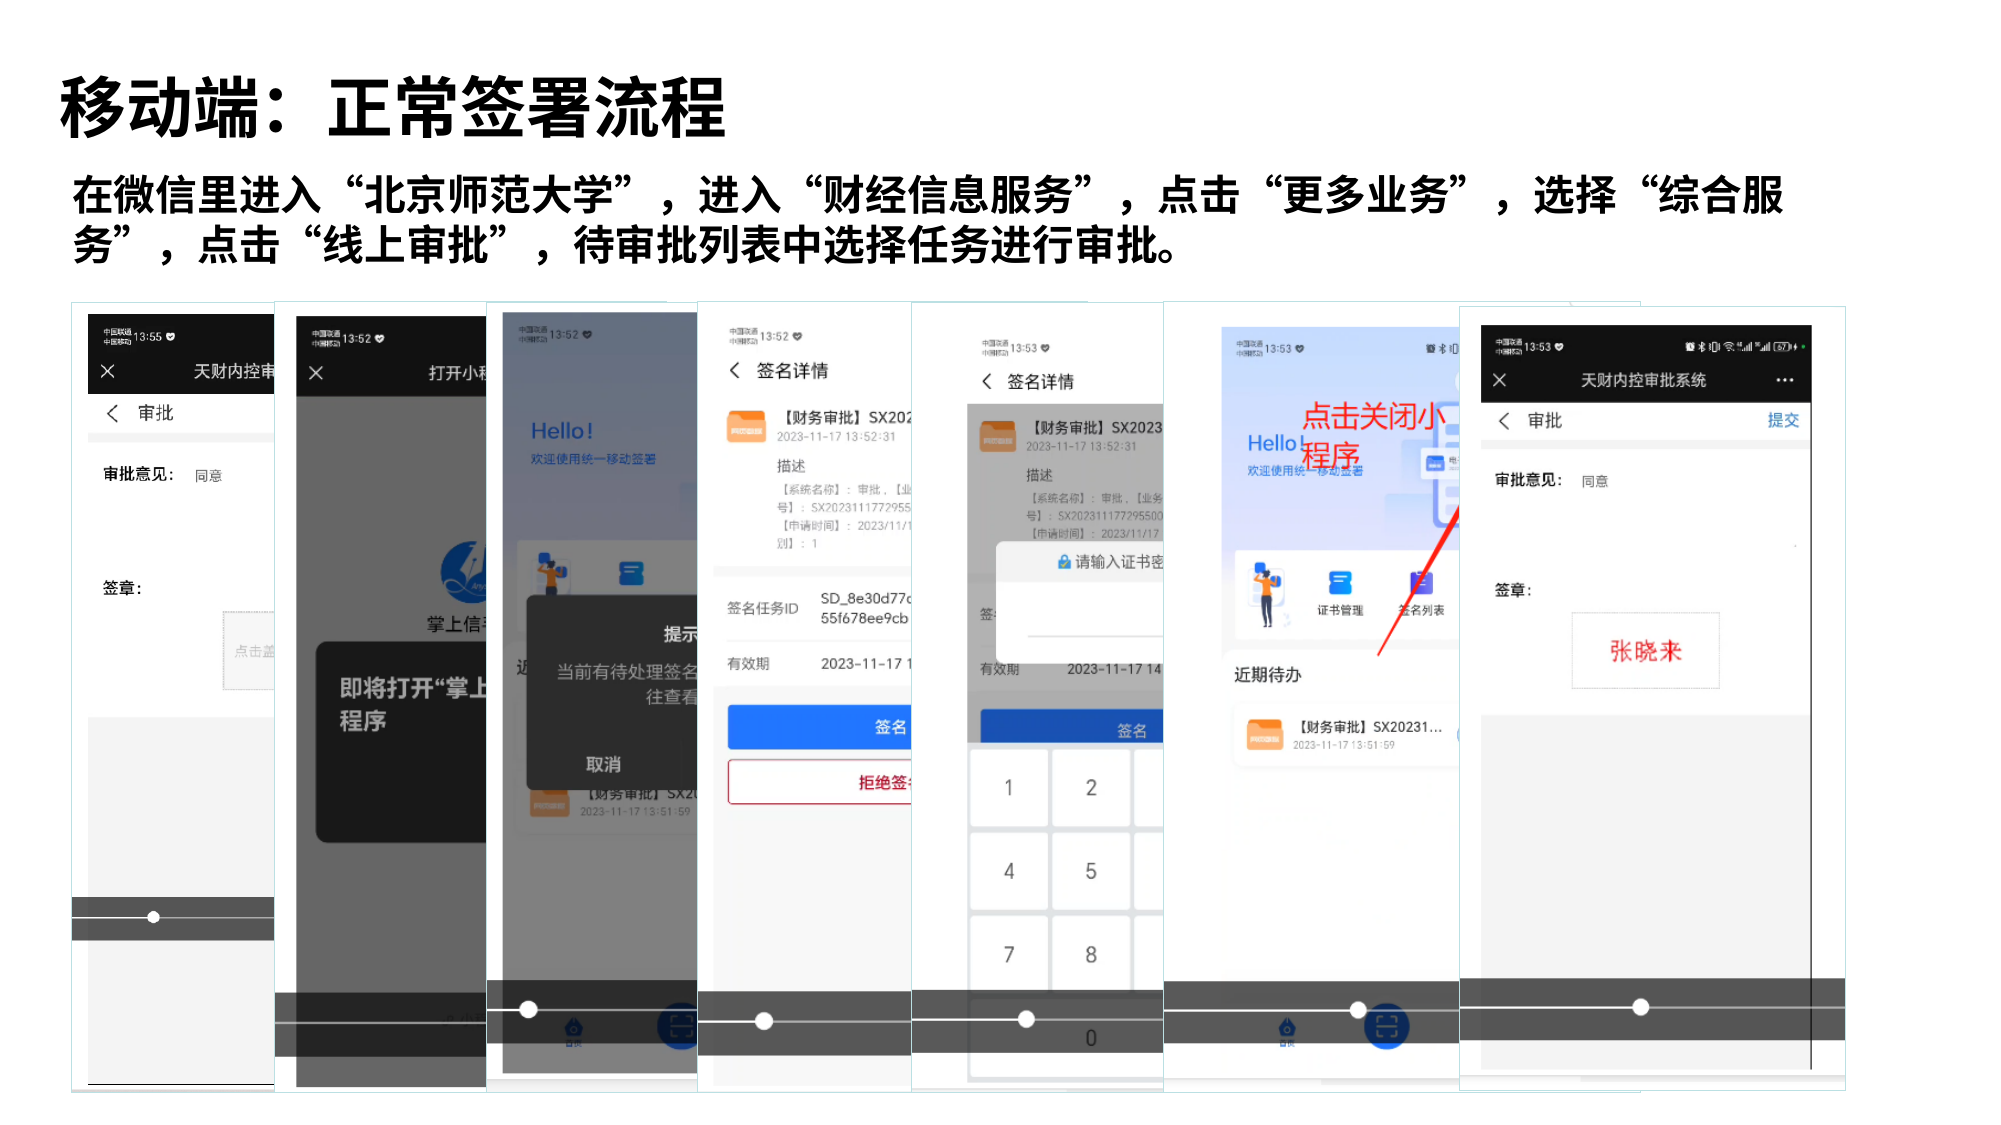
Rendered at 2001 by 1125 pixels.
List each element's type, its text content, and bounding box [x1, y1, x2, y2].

text_box 在微信里进入“北京师范大学”，进入“财经信息服务”，点击“更多业务”，选择“综合服务”，点击“线上审批”，待审批列表中选择任务进行审批。 [57, 160, 1851, 276]
picture [71, 300, 1846, 1093]
text_box 移动端：正常签署流程 [44, 39, 1960, 158]
